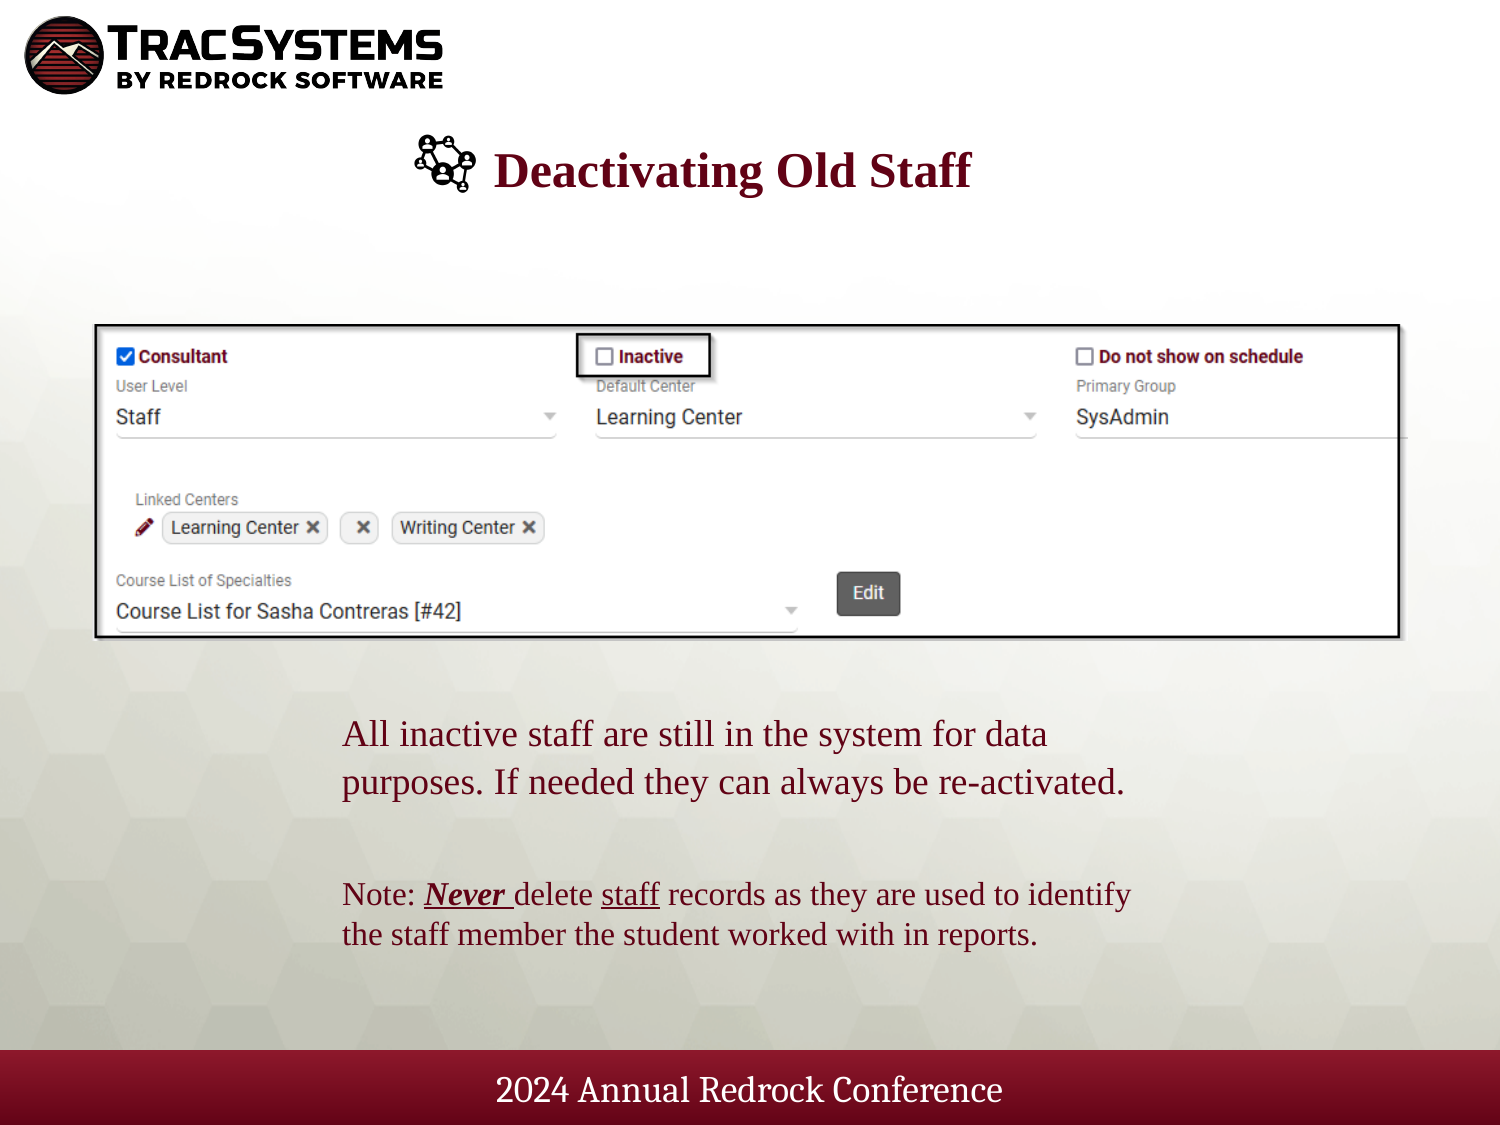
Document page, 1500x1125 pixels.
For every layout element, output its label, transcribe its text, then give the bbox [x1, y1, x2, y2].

text_box Deactivating Old Staff [478, 126, 1004, 205]
text_box Note: Never delete staff records as they are used to identify the staff member the student worked with in reports. [327, 864, 1156, 960]
text_box All inactive staff are still in the system for data purposes. If needed they can always be re-activated. [327, 698, 1194, 810]
picture [21, 13, 448, 97]
picture [0, 124, 1500, 1050]
